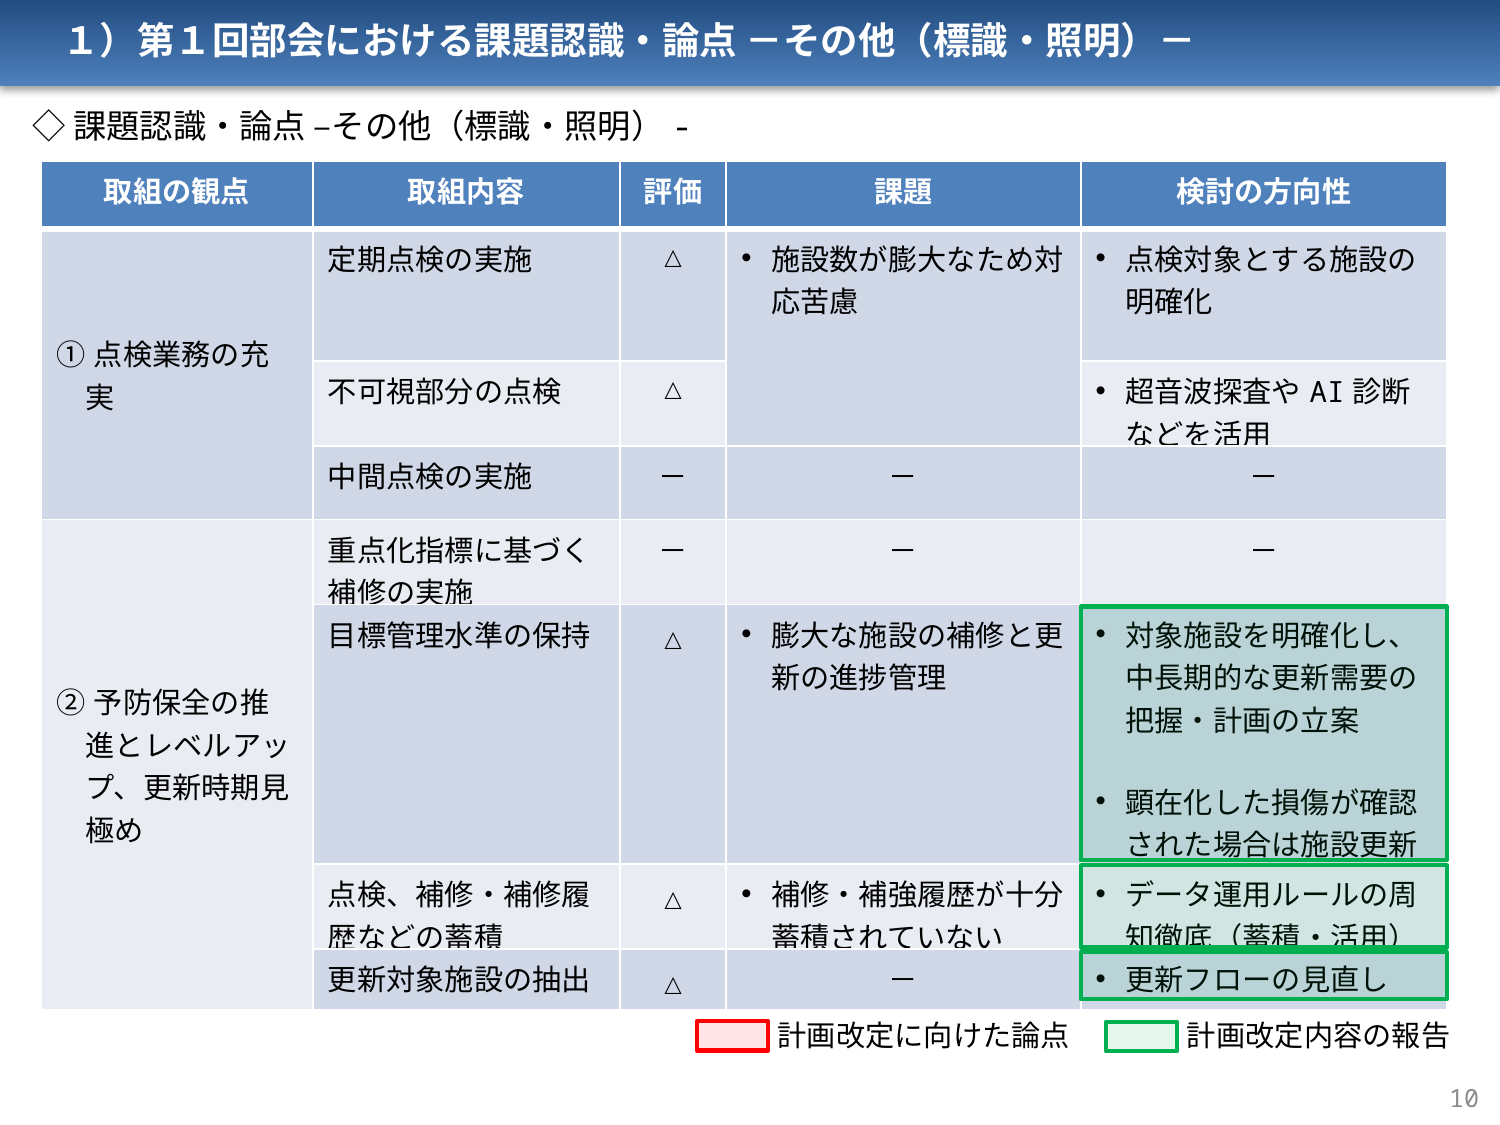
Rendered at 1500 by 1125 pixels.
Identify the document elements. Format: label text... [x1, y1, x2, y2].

text_box [1079, 863, 1449, 950]
table_cell 超音波探査やAI診断などを活用 [1082, 362, 1446, 445]
table_cell △ [621, 950, 725, 1008]
table_cell △ [621, 865, 725, 948]
table_cell － [727, 950, 1080, 1008]
table_cell △ [621, 605, 725, 863]
slide_number 10 [1144, 1069, 1495, 1125]
table_header 取組の観点 [42, 162, 312, 226]
table_cell － [1082, 447, 1446, 519]
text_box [602, 1009, 1466, 1061]
table_cell △ [621, 232, 725, 360]
table_header 取組内容 [314, 162, 619, 226]
table_cell 膨大な施設の補修と更新の進捗管理 [727, 605, 1080, 863]
table_header 評価 [621, 162, 725, 226]
table_header 課題 [727, 162, 1080, 226]
text_box ◇課題認識・論点 –その他（標識・照明）- [17, 97, 1462, 153]
table_cell 更新フローの見直し [1082, 1001, 1446, 1008]
table_cell ①点検業務の充実 [42, 232, 312, 519]
table_cell － [621, 447, 725, 519]
table_cell △ [621, 362, 725, 445]
table_cell 点検、補修・補修履歴などの蓄積 [314, 865, 619, 948]
table_cell － [621, 520, 725, 604]
text_box [0, 0, 1500, 86]
table_header 検討の方向性 [1082, 162, 1446, 226]
table_cell － [727, 447, 1080, 519]
table_cell 施設数が膨大なため対応苦慮 [727, 232, 1080, 445]
table_cell 補修・補強履歴が十分蓄積されていない [727, 865, 1079, 948]
table_cell ②予防保全の推進とレベルアップ、更新時期見極め [42, 520, 312, 1009]
table_cell 中間点検の実施 [314, 447, 619, 519]
table_cell 重点化指標に基づく補修の実施 [314, 520, 619, 604]
text_box [1079, 604, 1449, 862]
table_cell － [727, 520, 1080, 604]
table_cell 不可視部分の点検 [314, 362, 619, 445]
table_cell 更新対象施設の抽出 [314, 950, 619, 1009]
text_box １）第１回部会における課題認識・論点 －その他（標識・照明）－ [9, 9, 1252, 70]
table_cell 目標管理水準の保持 [314, 605, 619, 863]
table_cell － [1082, 520, 1446, 604]
text_box [1079, 950, 1449, 1001]
table_cell 定期点検の実施 [314, 232, 619, 360]
table_cell 点検対象とする施設の明確化 [1082, 232, 1446, 360]
